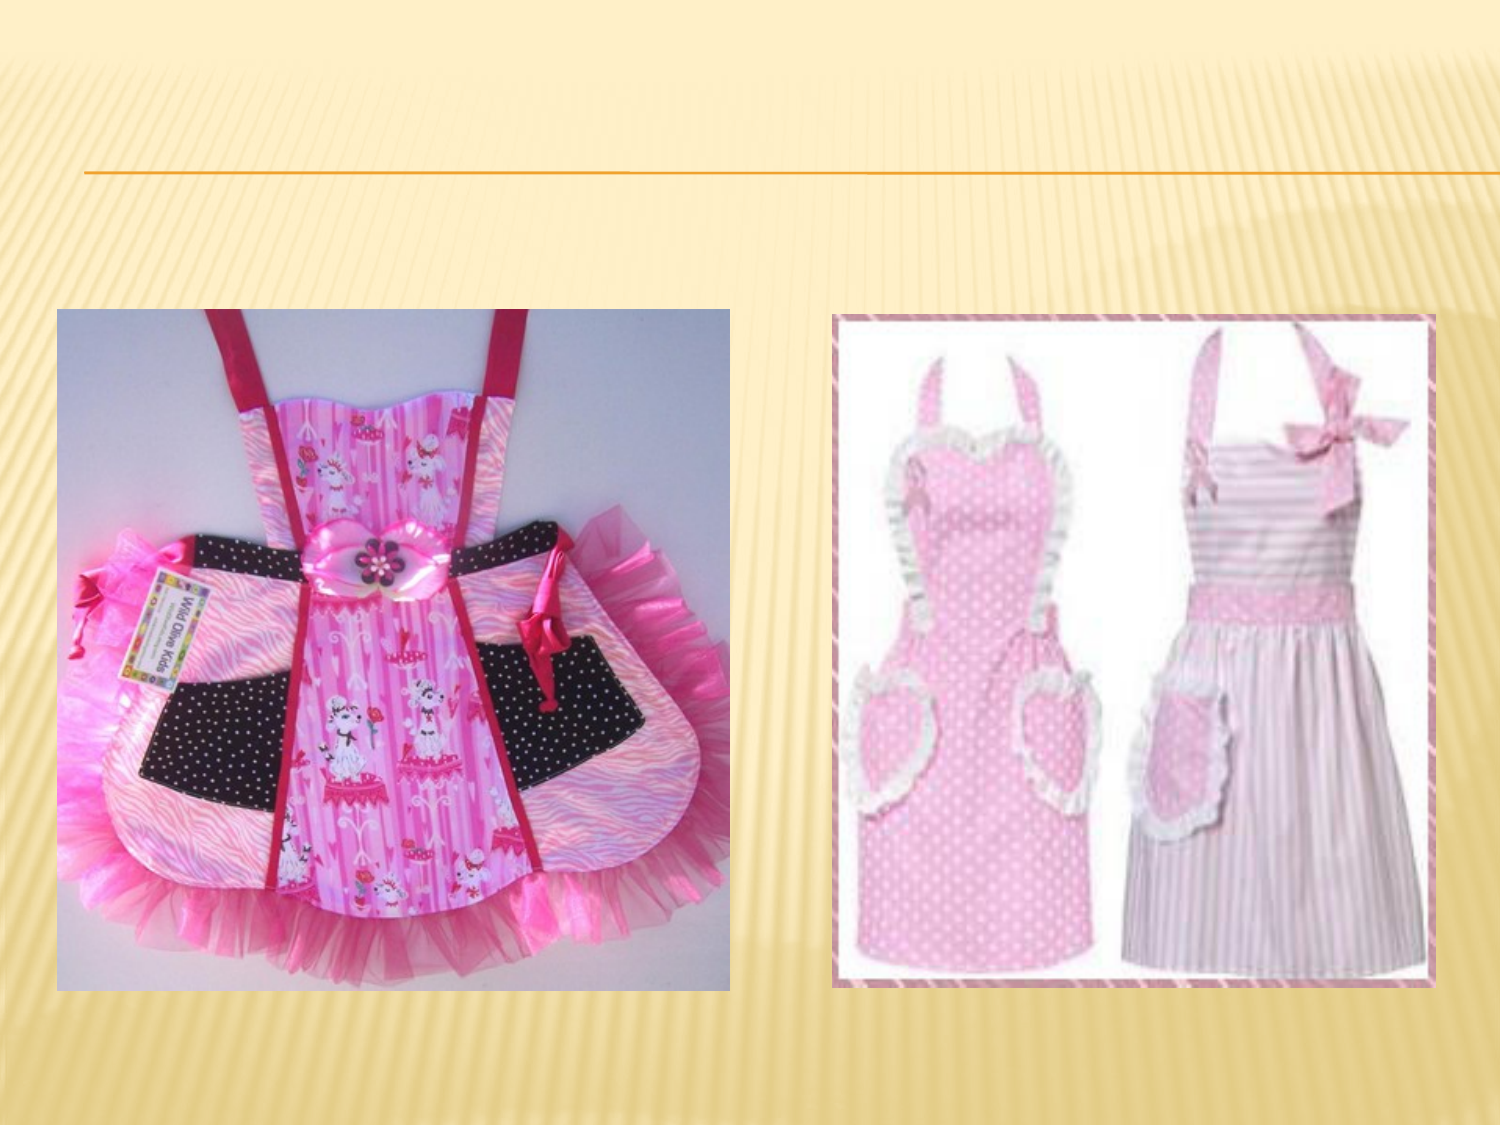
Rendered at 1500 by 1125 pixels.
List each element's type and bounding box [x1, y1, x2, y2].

list [57, 309, 730, 991]
list [832, 314, 1436, 989]
